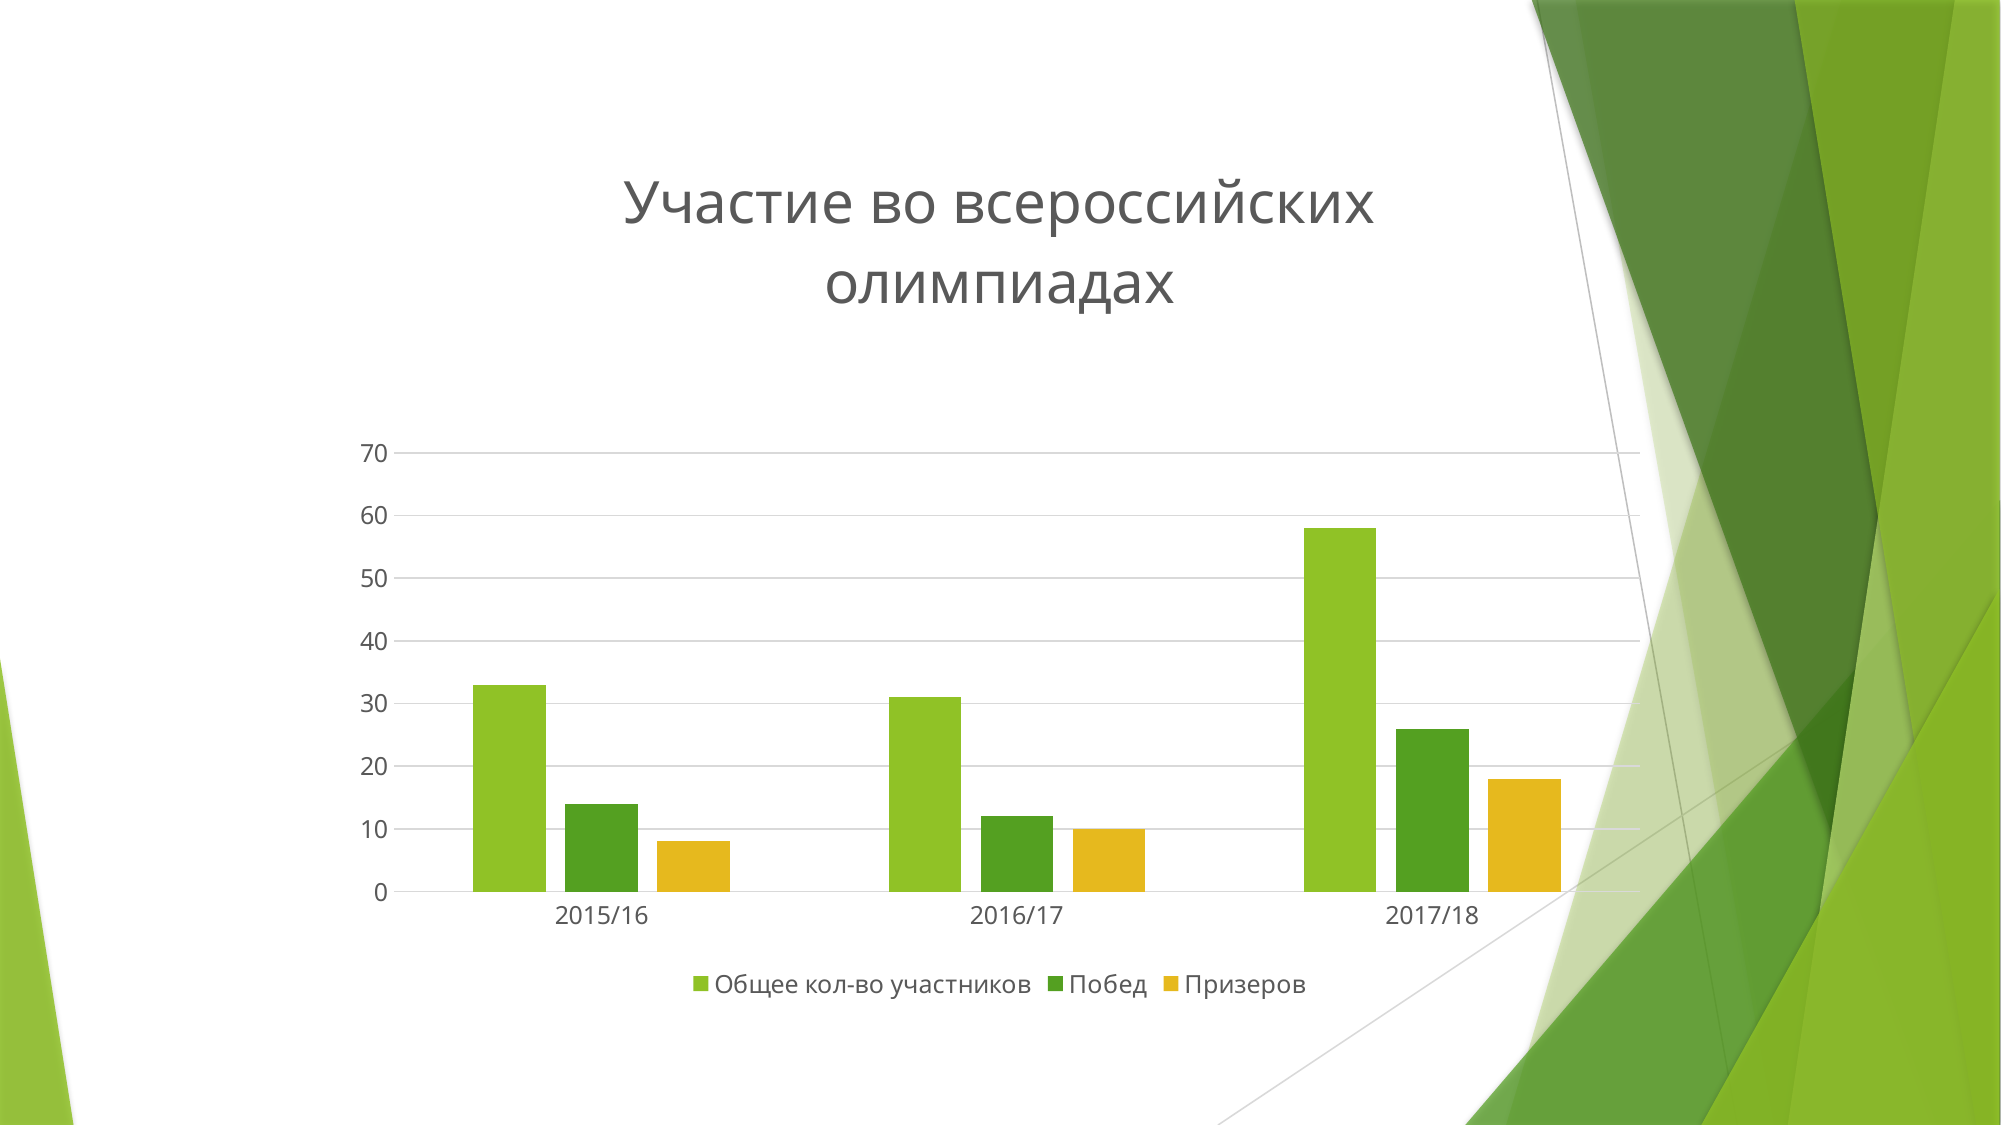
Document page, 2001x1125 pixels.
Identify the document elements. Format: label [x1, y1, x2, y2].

chart [332, 117, 1668, 1008]
